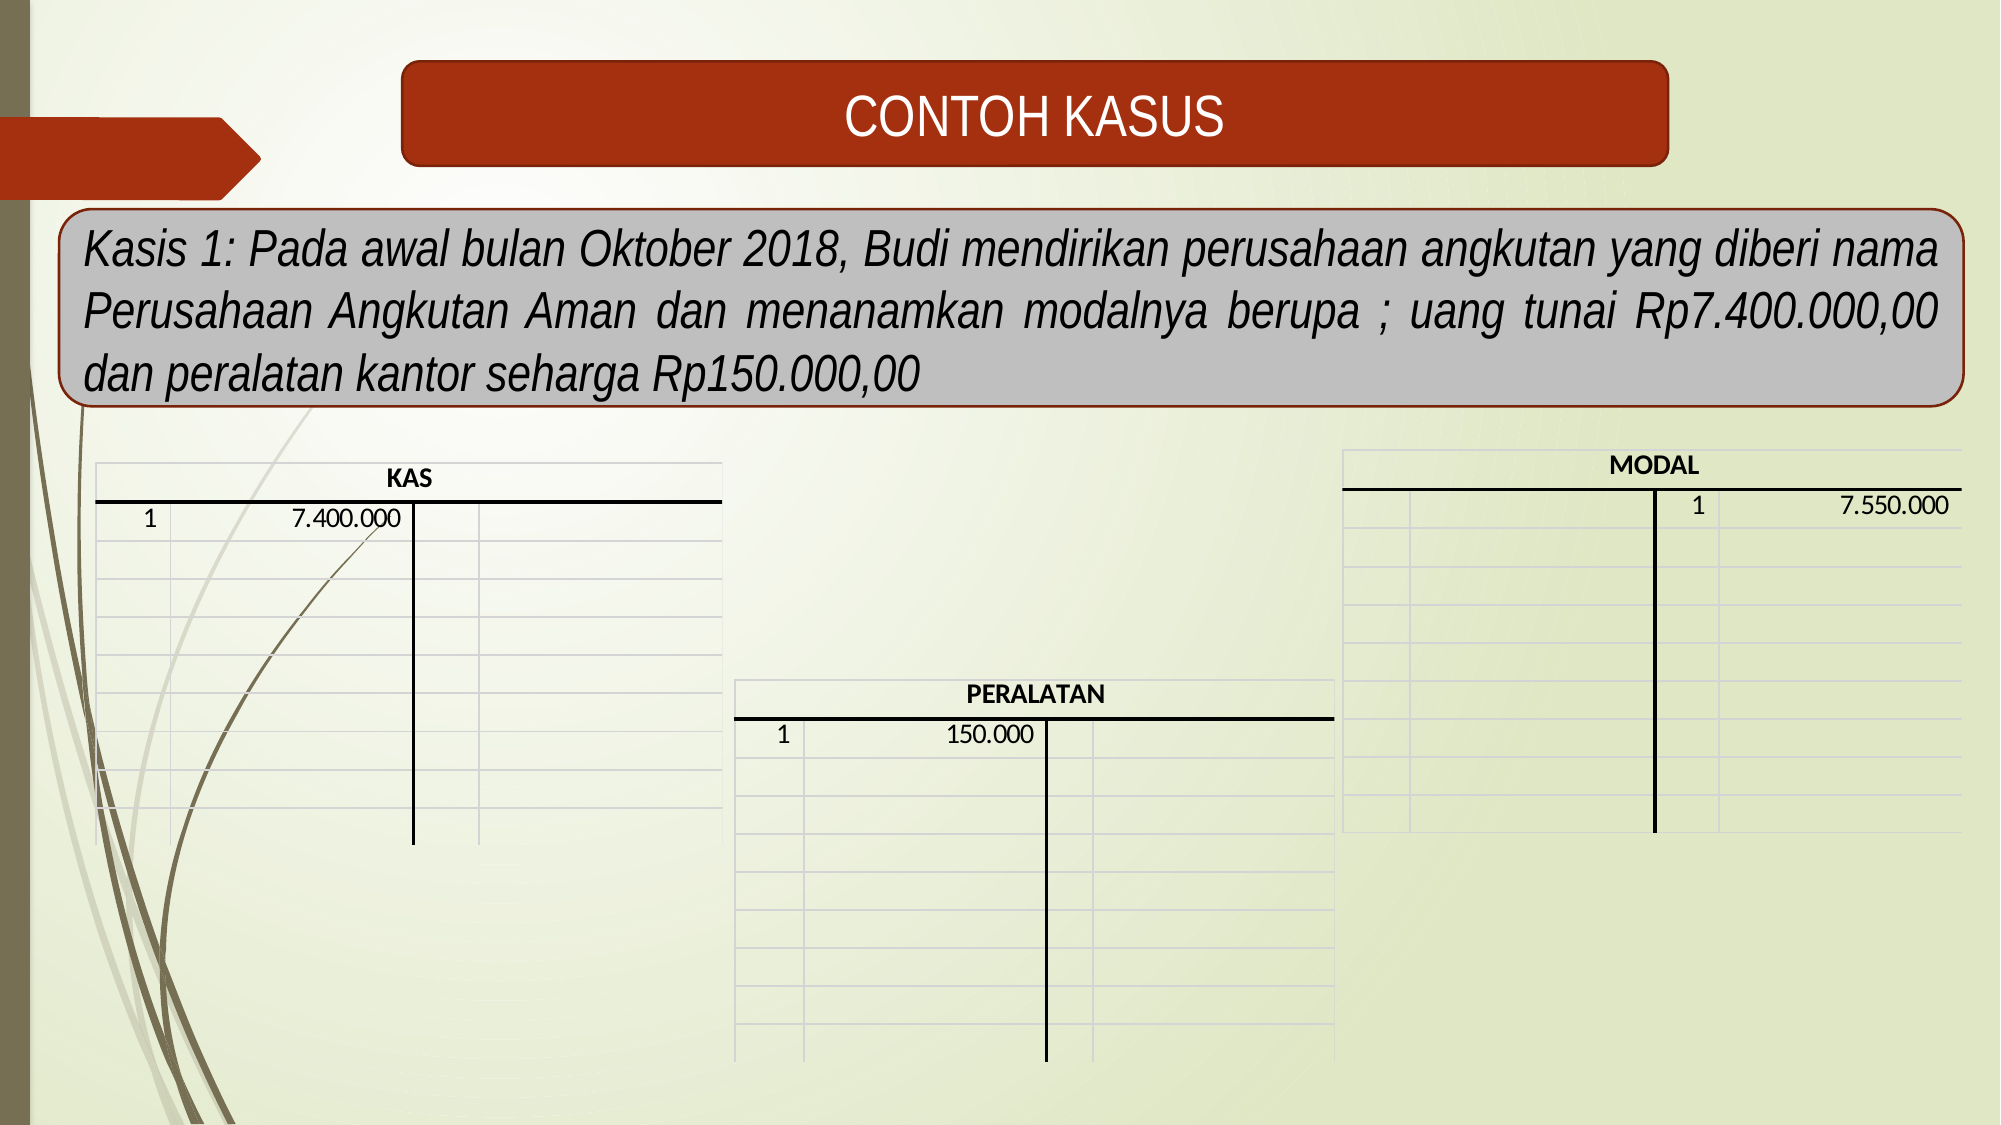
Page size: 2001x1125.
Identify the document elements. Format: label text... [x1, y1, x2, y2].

text_box CONTOH KASUS [400, 60, 1670, 168]
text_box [95, 461, 725, 847]
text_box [733, 678, 1337, 1064]
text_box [1342, 449, 1964, 835]
text_box Kasis 1: Pada awal bulan Oktober 2018, Budi mendirikan perusahaan angkutan yang diberi nama Perusahaan Angkutan Aman dan menanamkan modalnya berupa ; uang tunai Rp7.400.000,00 dan peralatan kantor seharga Rp150.000,00 [57, 207, 1965, 408]
